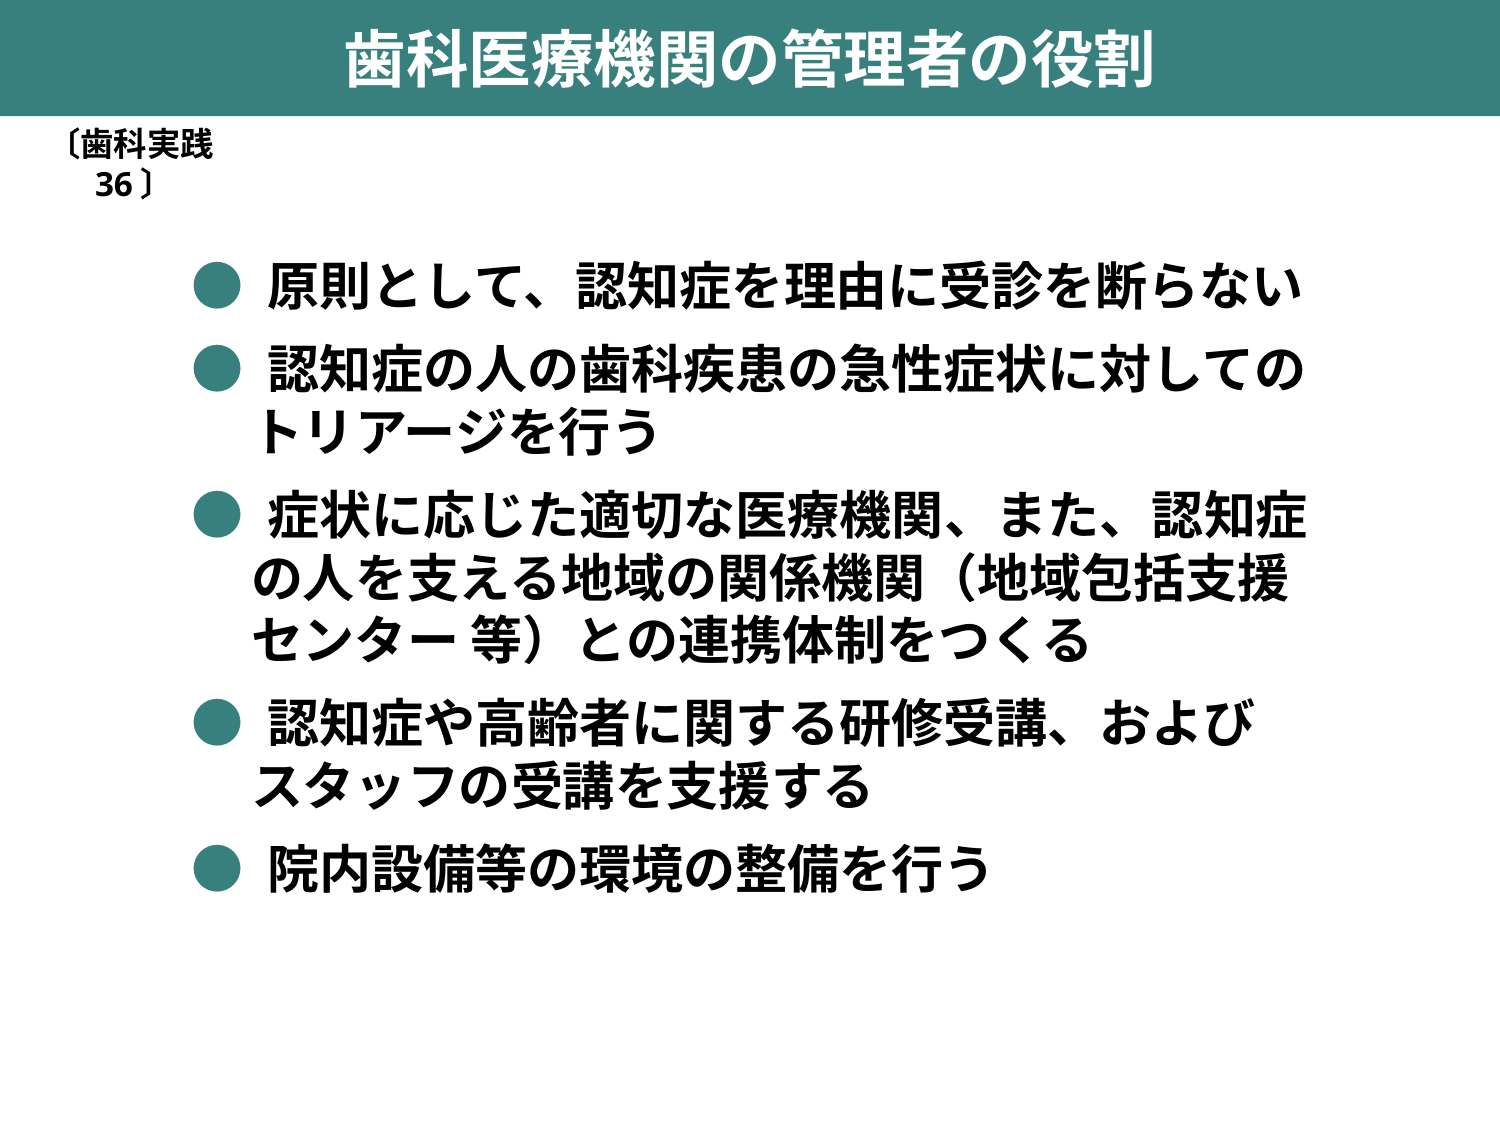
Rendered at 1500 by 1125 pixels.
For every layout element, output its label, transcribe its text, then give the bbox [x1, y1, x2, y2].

text_box 〔歯科実践36〕 [0, 116, 269, 211]
list ● 原則として、認知症を理由に受診を断らない ● 認知症の人の歯科疾患の急性症状に対しての トリアージを行う ● 症状に応じた適切な医療機関、また、認知症 の人を支える地域の関係機関（地域包括支援 センター 等）との連携体制をつくる ● 認知症や高齢者に関する研修受講、および スタッフの受講を支援する ● 院内設備等の環境の整備を行う [176, 245, 1379, 975]
title 歯科医療機関の管理者の役割 [75, 12, 1425, 104]
text_box [0, 0, 1500, 118]
